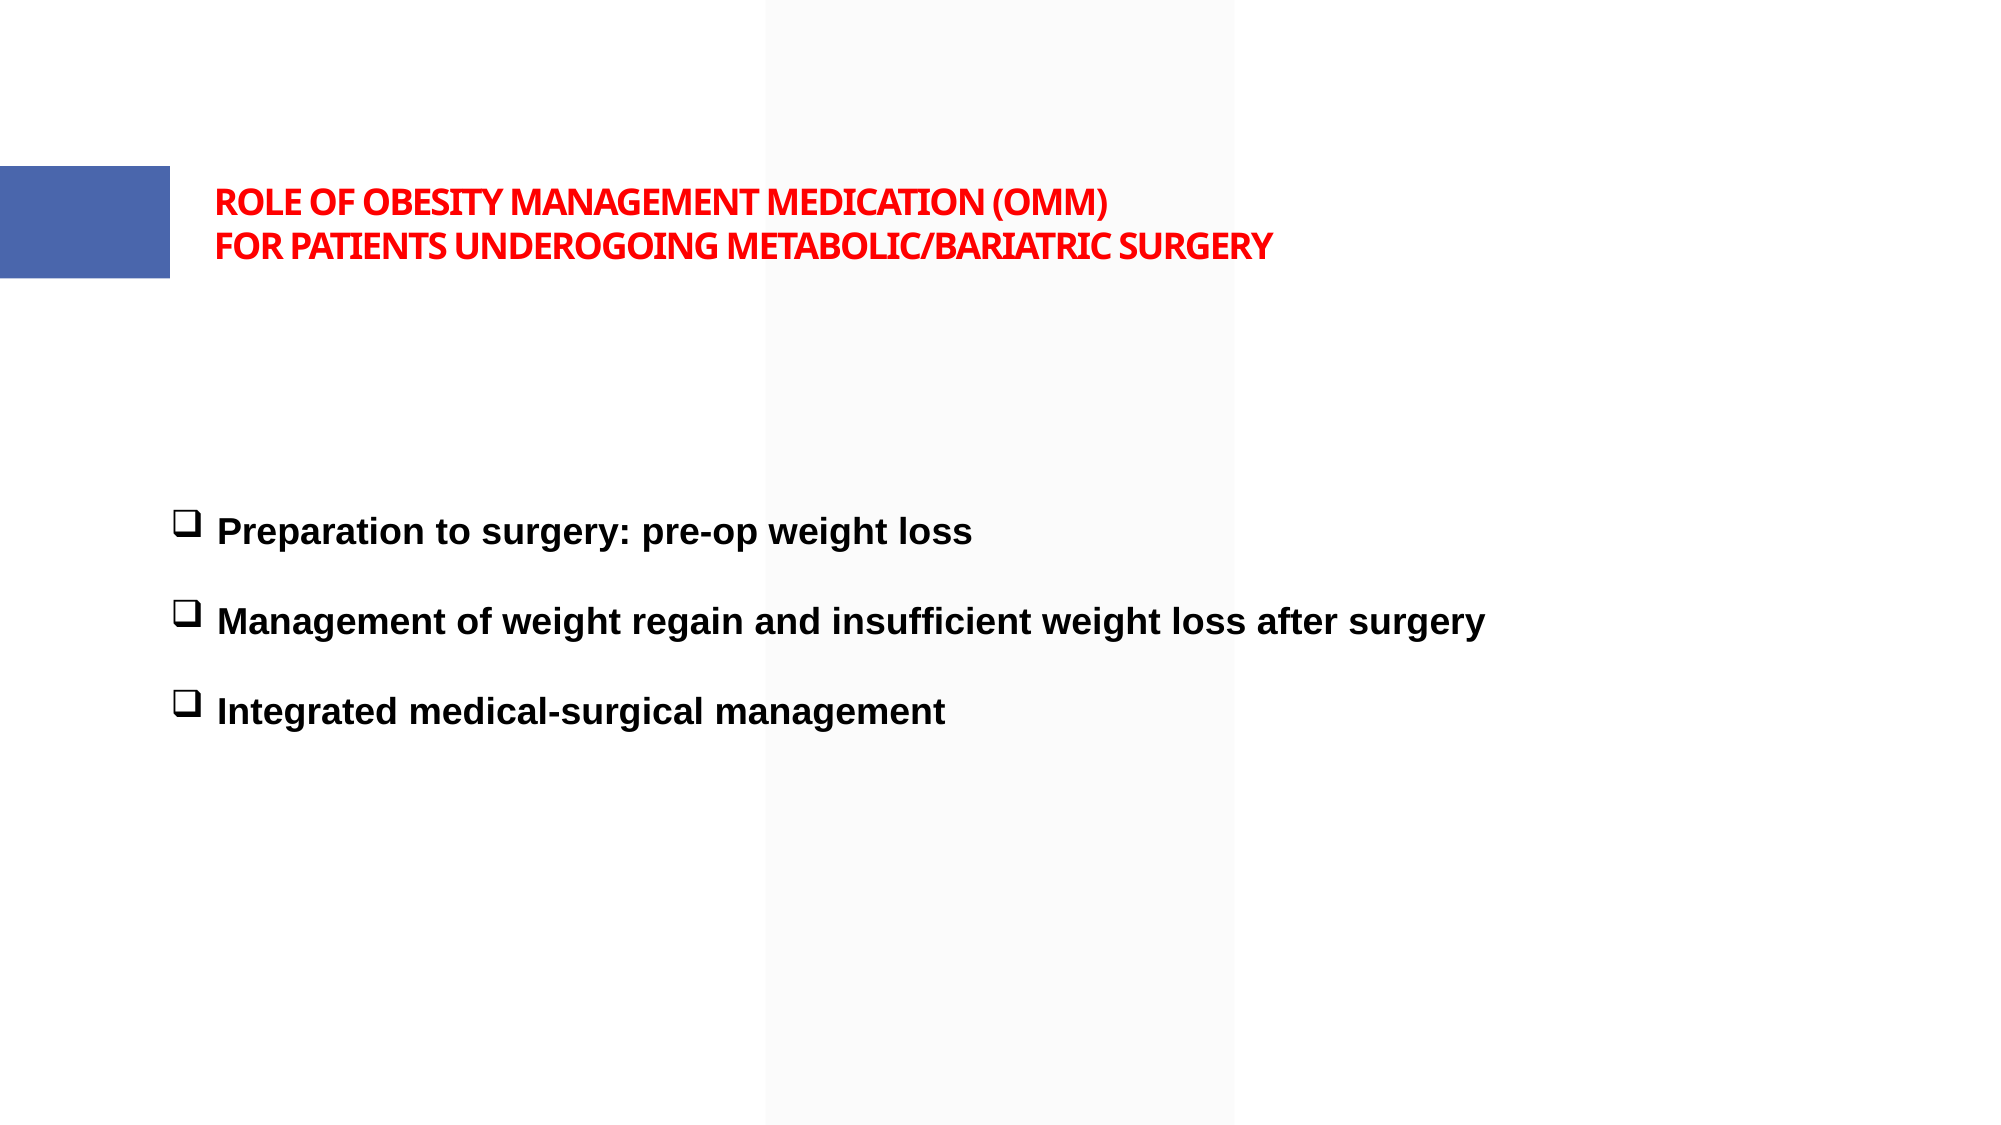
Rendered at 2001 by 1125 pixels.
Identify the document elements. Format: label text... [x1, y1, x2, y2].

text_box Preparation to surgery: pre-op weight loss Management of weight regain and insufficient weight loss after surgery Integrated medical-surgical management [155, 499, 1502, 739]
text_box ROLE OF OBESITY MANAGEMENT MEDICATION (OMM) FOR PATIENTS UNDEROGOING METABOLIC/BARIATRIC SURGERY [199, 156, 1392, 290]
